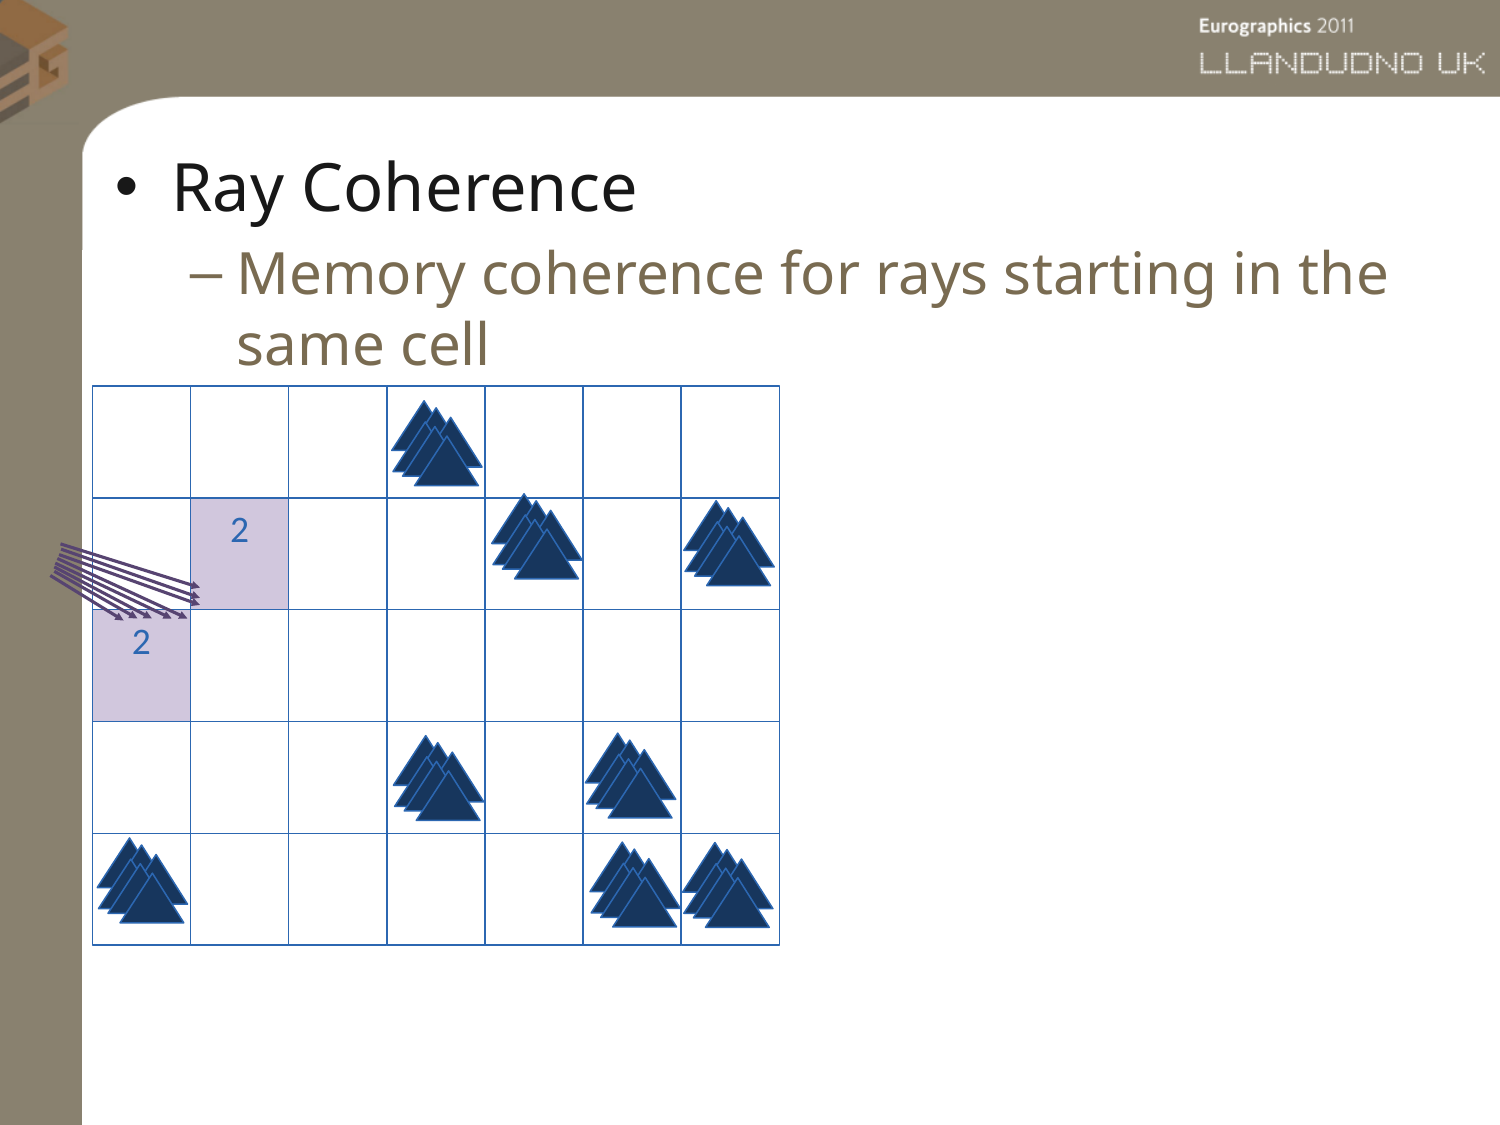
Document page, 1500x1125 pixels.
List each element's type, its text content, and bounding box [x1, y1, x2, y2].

picture [0, 0, 1500, 1125]
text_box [50, 385, 780, 946]
list Ray Coherence Memory coherence for rays starting in the same cell [99, 137, 1463, 1100]
